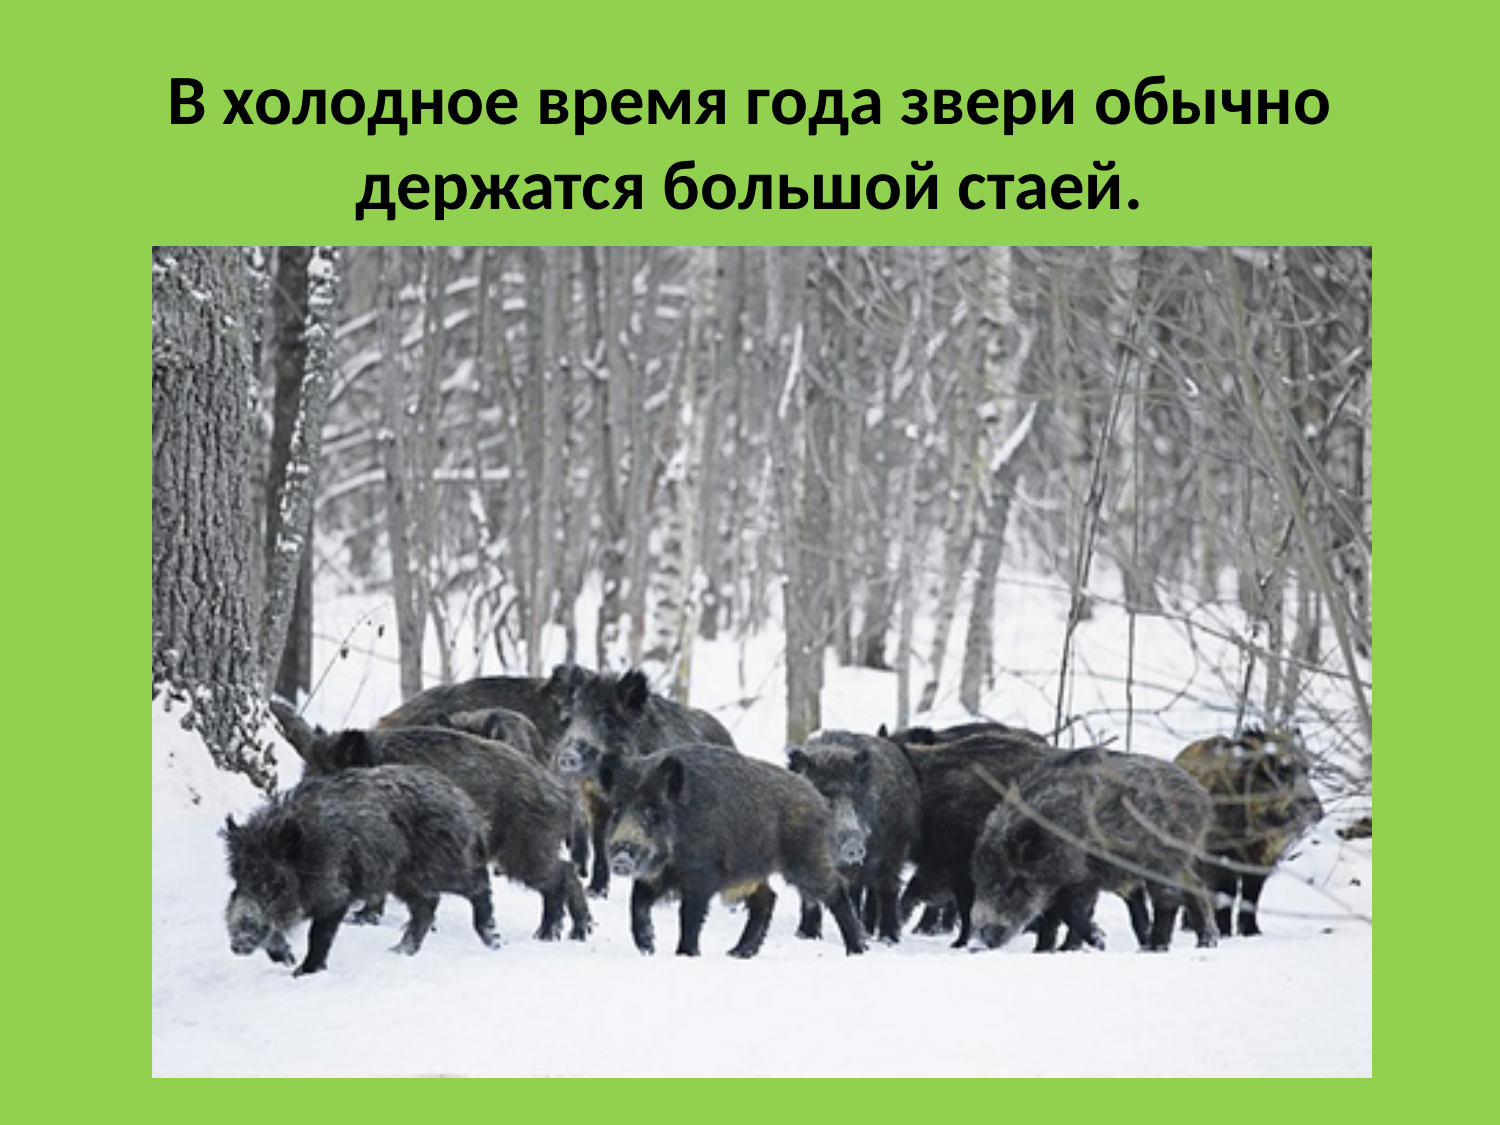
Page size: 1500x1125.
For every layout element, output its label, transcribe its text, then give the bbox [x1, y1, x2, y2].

title В холодное время года звери обычно держатся большой стаей. [75, 45, 1425, 233]
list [152, 245, 1372, 1079]
